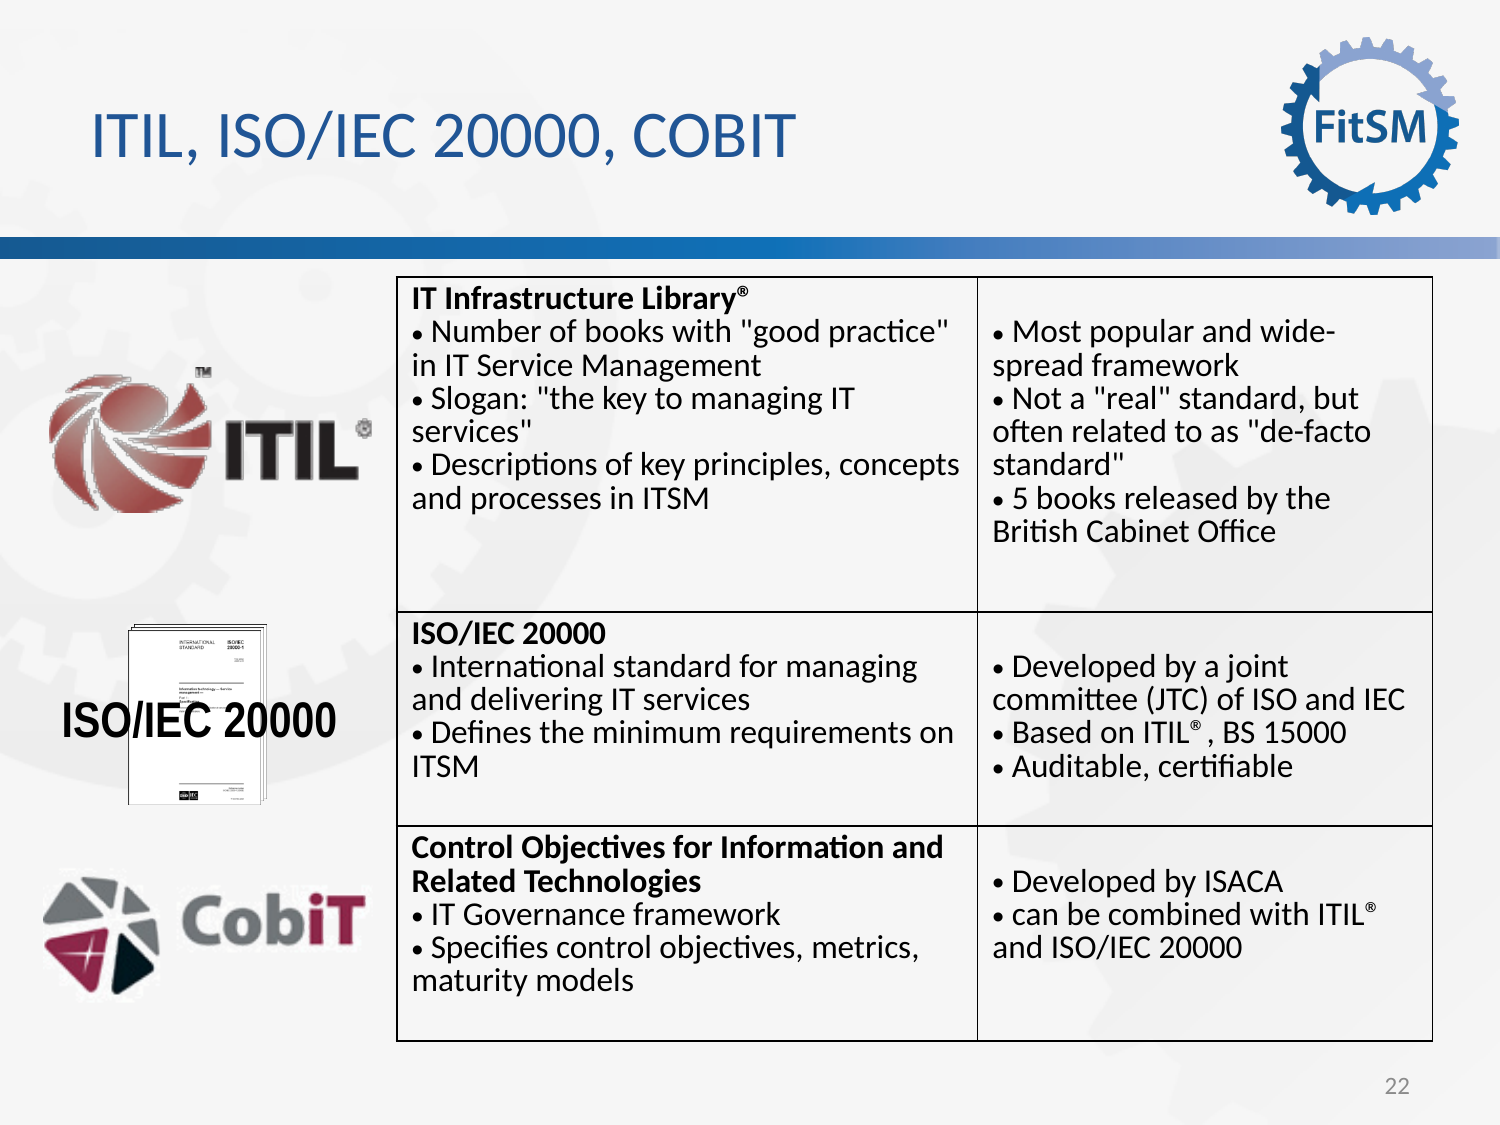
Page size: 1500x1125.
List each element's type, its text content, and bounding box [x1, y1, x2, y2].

table_cell Control Objectives for Information and Related Technologies IT Governance framework Specifies control objectives, metrics, maturity models [398, 827, 977, 1040]
slide_number 22 [1074, 1054, 1425, 1115]
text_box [128, 624, 267, 805]
table_cell Developed by a joint committee (JTC) of ISO and IEC Based on ITIL®, BS 15000 Auditable, certifiable [978, 613, 1432, 825]
table_header IT Infrastructure Library® Number of books with "good practice" in IT Service Management Slogan: "the key to managing IT services" Descriptions of key principles, concepts and processes in ITSM [398, 278, 977, 611]
table_cell ISO/IEC 20000 International standard for managing and delivering IT services Defines the minimum requirements on ITSM [398, 613, 977, 825]
table_cell Developed by ISACA can be combined with ITIL® and ISO/IEC 20000 [978, 827, 1432, 1040]
picture [0, 0, 1500, 1125]
title ITIL, ISO/IEC 20000, COBIT [75, 45, 1234, 217]
text_box ISO/IEC 20000 [272, 680, 353, 756]
text_box ISO/IEC 20000 [46, 680, 123, 756]
table_header Most popular and wide-spread framework Not a "real" standard, but often related to as "de-facto standard" 5 books released by the British Cabinet Office [978, 278, 1432, 611]
